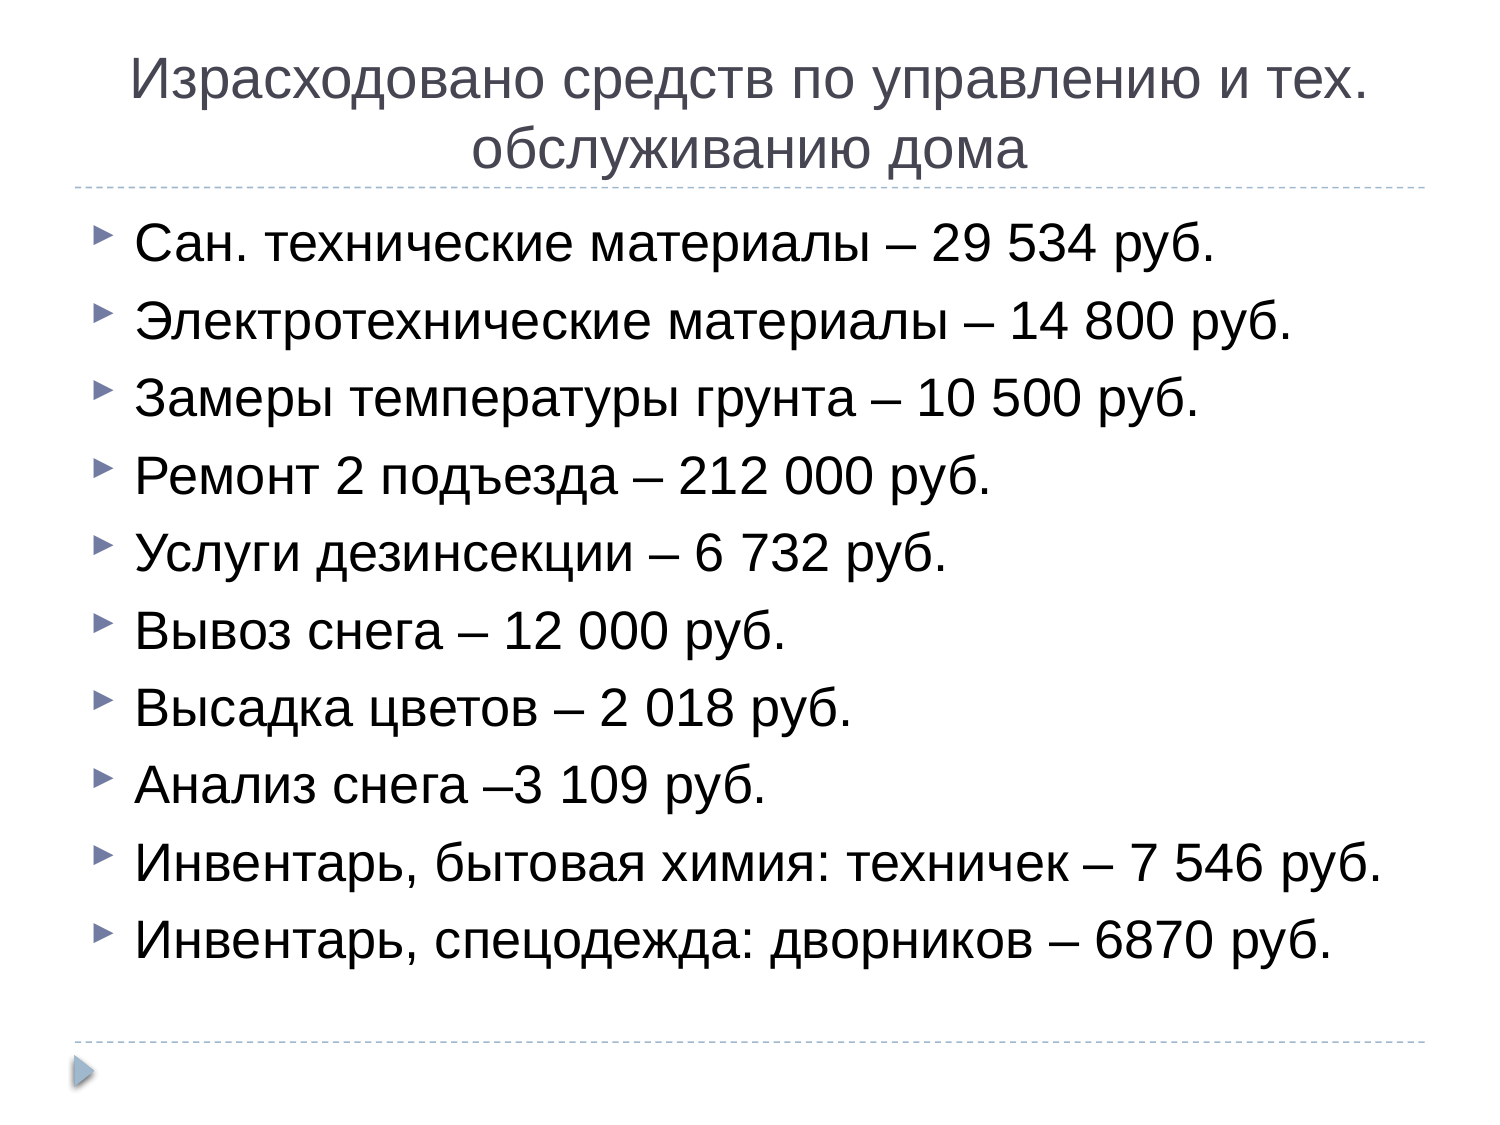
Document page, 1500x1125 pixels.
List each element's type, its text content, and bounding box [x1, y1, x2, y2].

title Израсходовано средств по управлению и тех. обслуживанию дома [74, 37, 1426, 188]
list Сан. технические материалы – 29 534 руб. Электротехнические материалы – 14 800 руб. Замеры температуры грунта – 10 500 руб. Ремонт 2 подъезда – 212 000 руб. Услуги дезинсекции – 6 732 руб. Вывоз снега – 12 000 руб. Высадка цветов – 2 018 руб. Анализ снега –3 109 руб. Инвентарь, бытовая химия: техничек – 7 546 руб. Инвентарь, спецодежда: дворников – 6870 руб. [74, 199, 1426, 1006]
